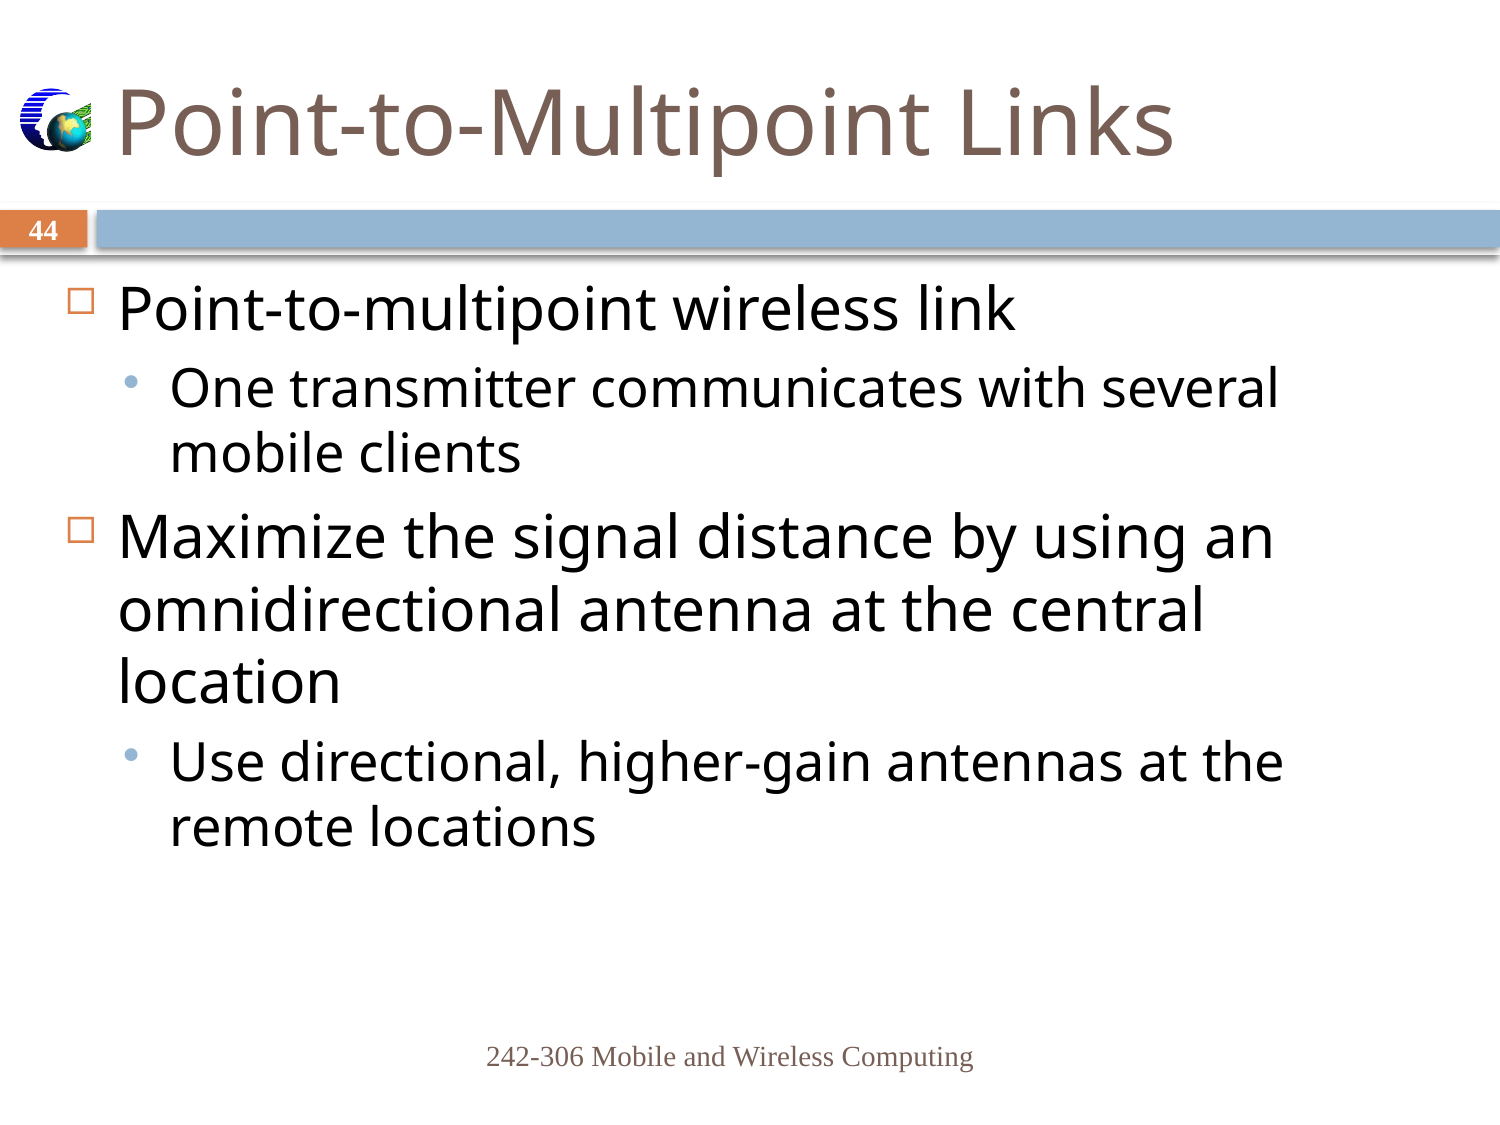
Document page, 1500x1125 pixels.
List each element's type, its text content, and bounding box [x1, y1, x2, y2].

picture [19, 86, 91, 153]
footer 242-306 Mobile and Wireless Computing [99, 1024, 990, 1085]
title Point-to-Multipoint Links [99, 37, 1438, 200]
slide_number 44 [0, 208, 88, 249]
list Point-to-multipoint wireless link One transmitter communicates with several mobile clients Maximize the signal distance by using an omnidirectional antenna at the central location Use directional, higher-gain antennas at the remote locations [50, 262, 1438, 1013]
